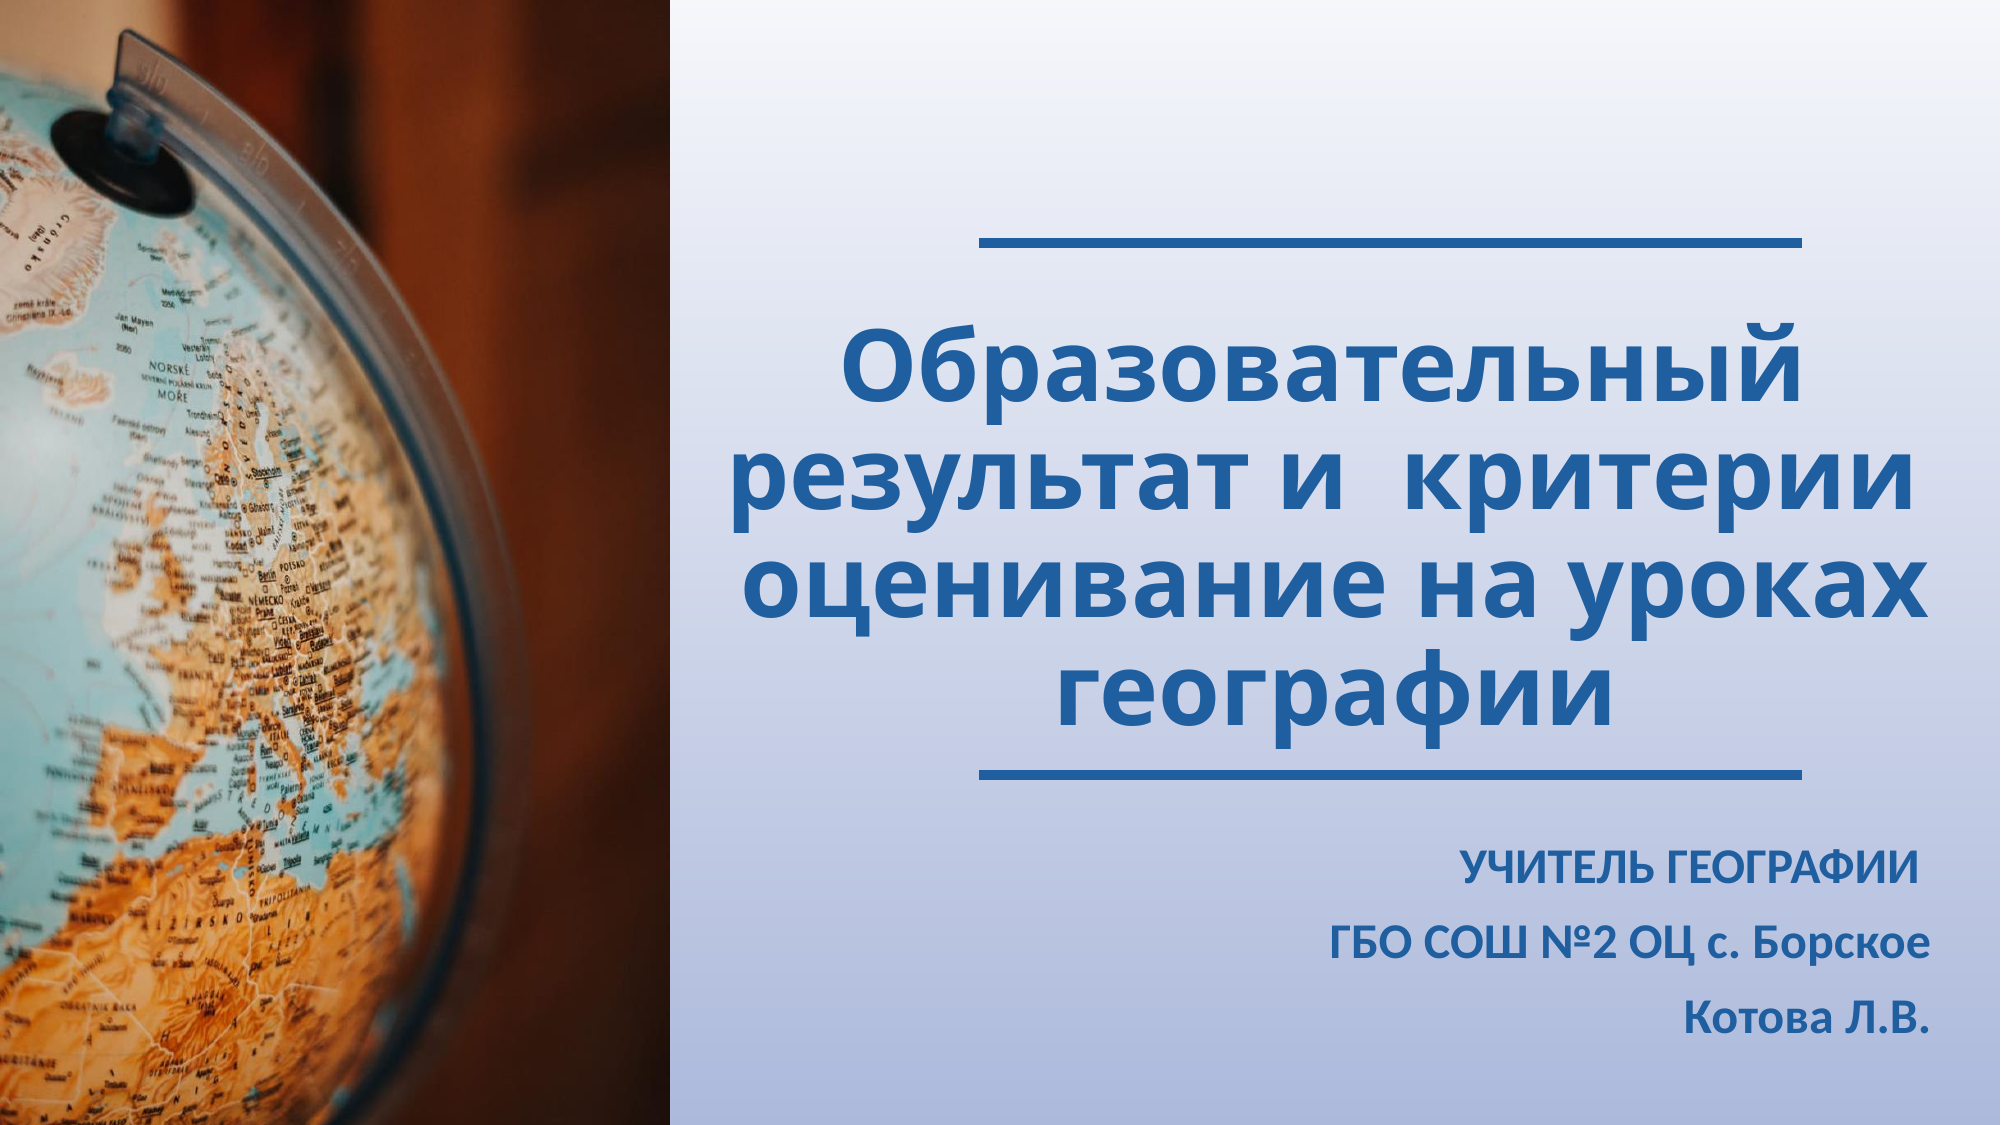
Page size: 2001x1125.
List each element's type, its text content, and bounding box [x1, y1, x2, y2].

subtitle УЧИТЕЛЬ ГЕОГРАФИИ ГБО СОШ №2 ОЦ с. Борское Котова Л.В. [882, 833, 1947, 1105]
picture [0, 0, 670, 1125]
title Образовательный результат и критерии оценивание на уроках географии [673, 243, 1998, 755]
